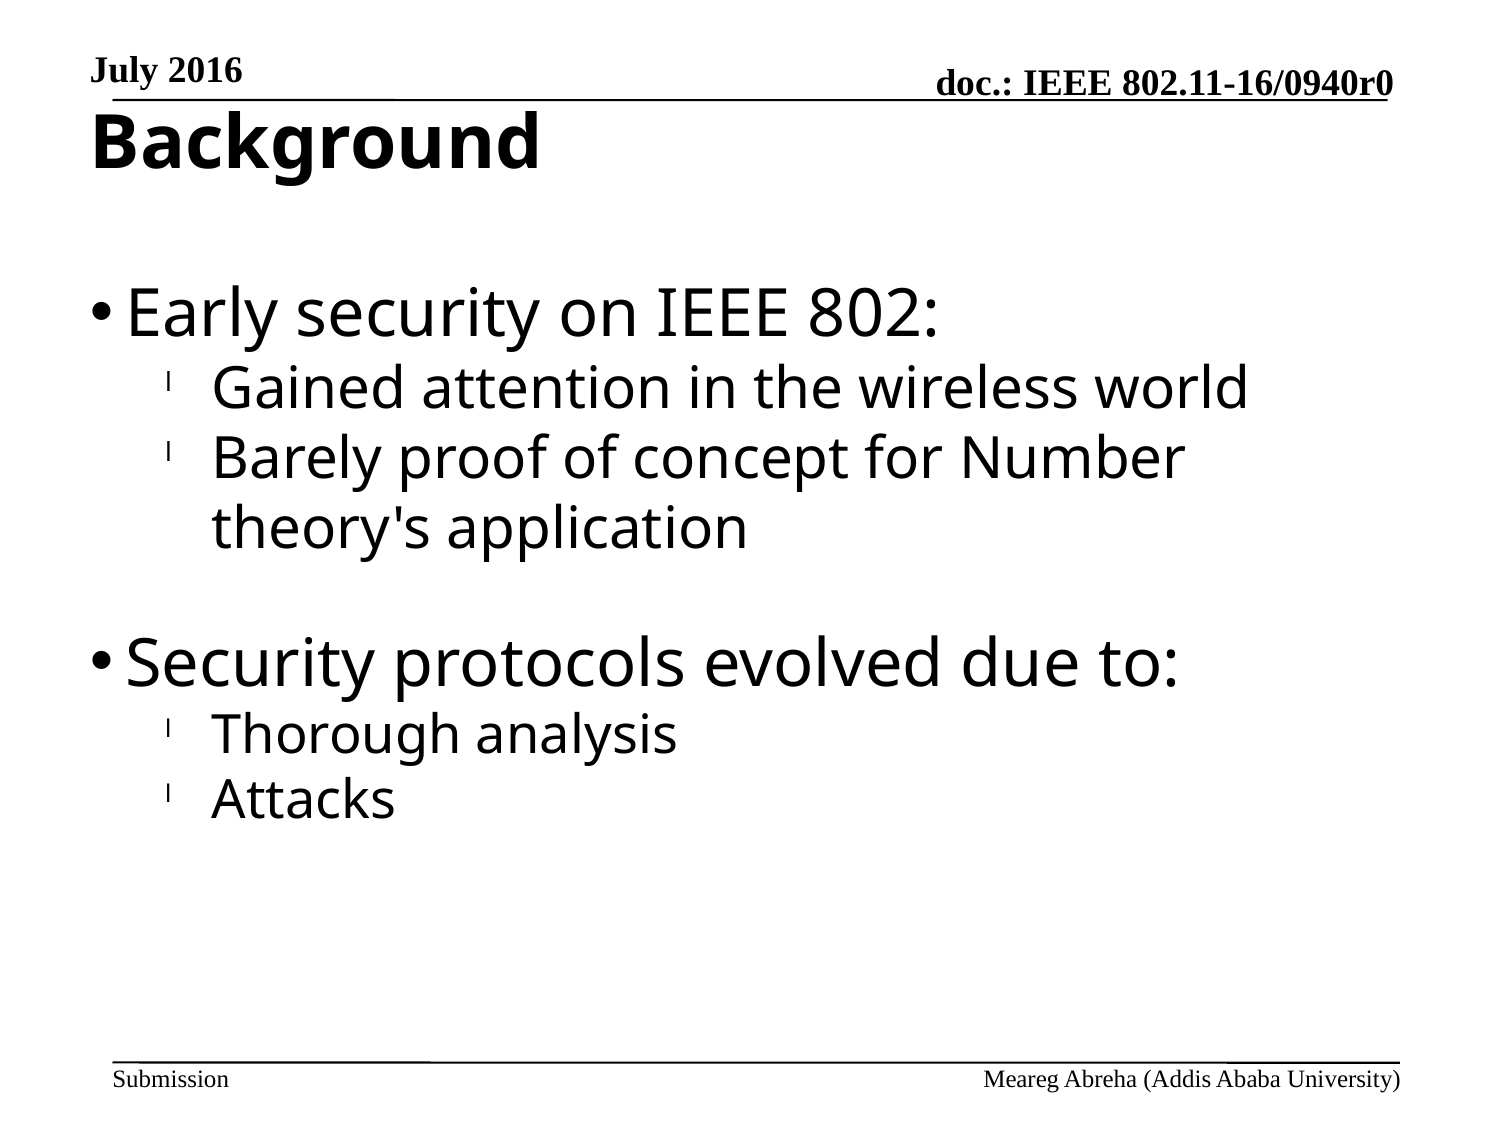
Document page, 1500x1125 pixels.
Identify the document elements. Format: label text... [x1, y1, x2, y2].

text_box Background [75, 45, 1425, 232]
text_box Early security on IEEE 802: Gained attention in the wireless world Barely proof of concept for Number theory's application Security protocols evolved due to: Thorough analysis Attacks [75, 262, 1425, 1005]
text_box July 2016 [74, 37, 258, 98]
footer Meareg Abreha (Addis Ababa University) [902, 1061, 1402, 1093]
